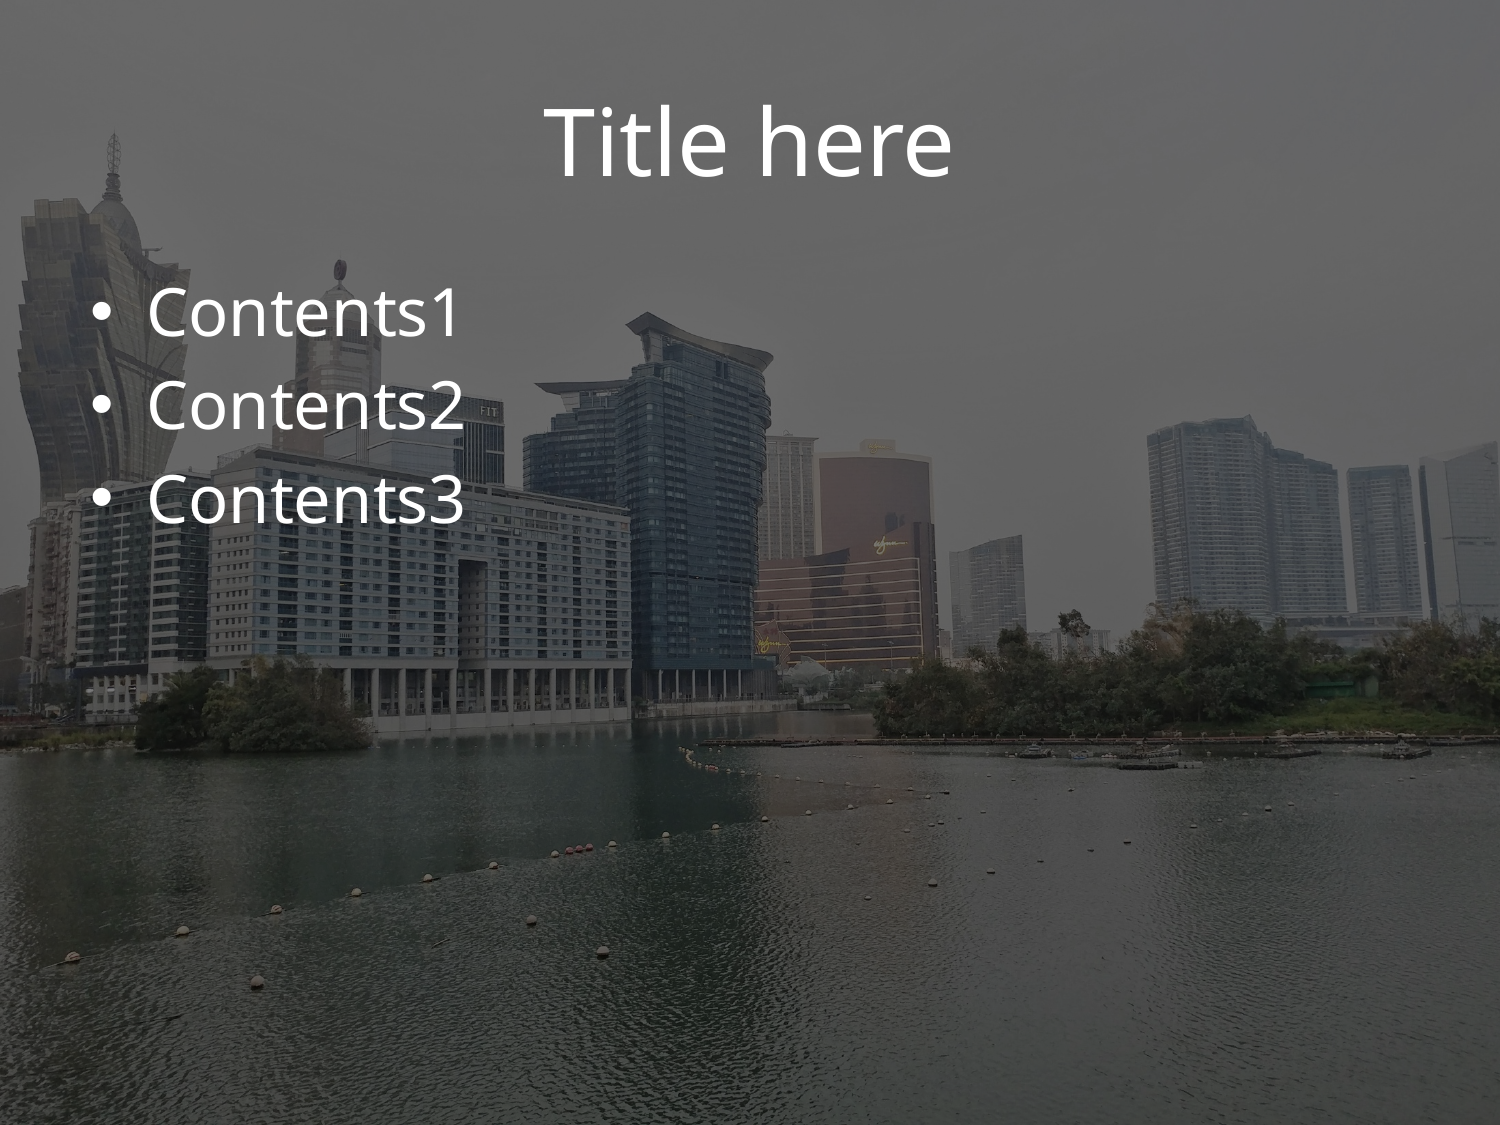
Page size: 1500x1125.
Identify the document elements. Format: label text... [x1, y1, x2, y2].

text_box [0, 0, 1500, 1125]
title Title here [75, 45, 1425, 233]
list Contents1 Contents2 Contents3 [75, 262, 1425, 1005]
